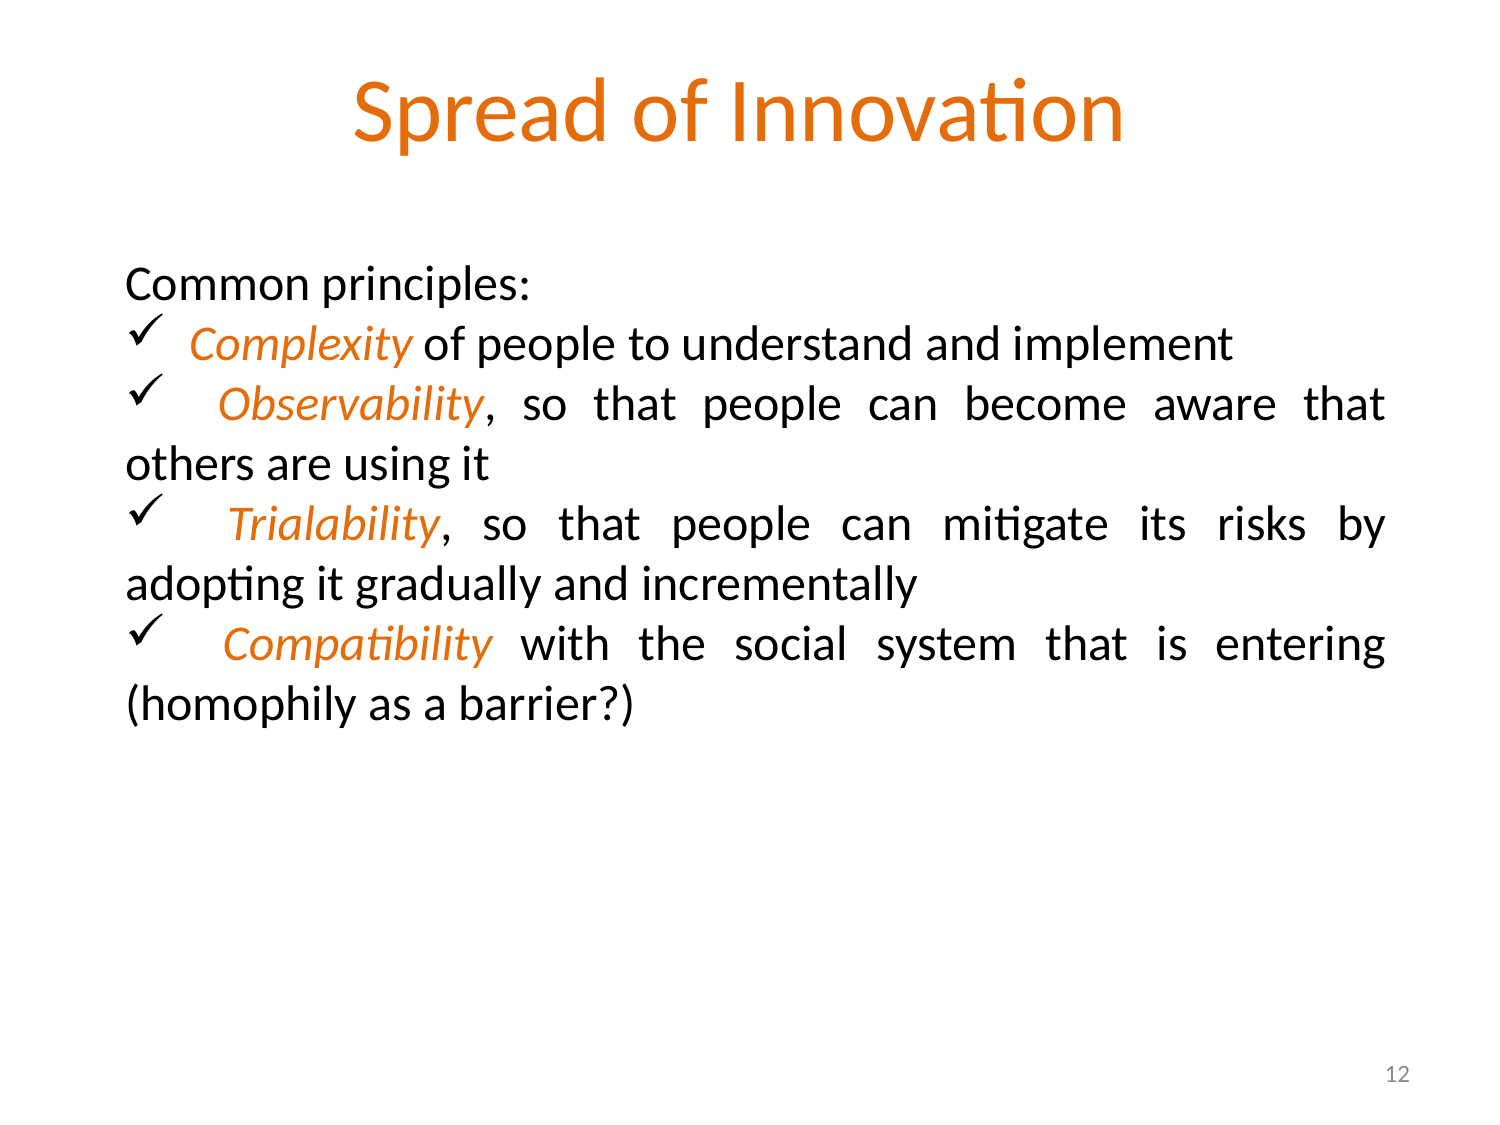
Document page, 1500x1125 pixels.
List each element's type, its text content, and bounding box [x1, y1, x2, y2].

text_box Spread of Innovation [64, 42, 1415, 231]
slide_number 12 [1074, 1042, 1425, 1103]
text_box Common principles: Complexity of people to understand and implement Observability, so that people can become aware that others are using it Trialability, so that people can mitigate its risks by adopting it gradually and incrementally Compatibility with the social system that is entering (homophily as a barrier?) [110, 243, 1402, 739]
